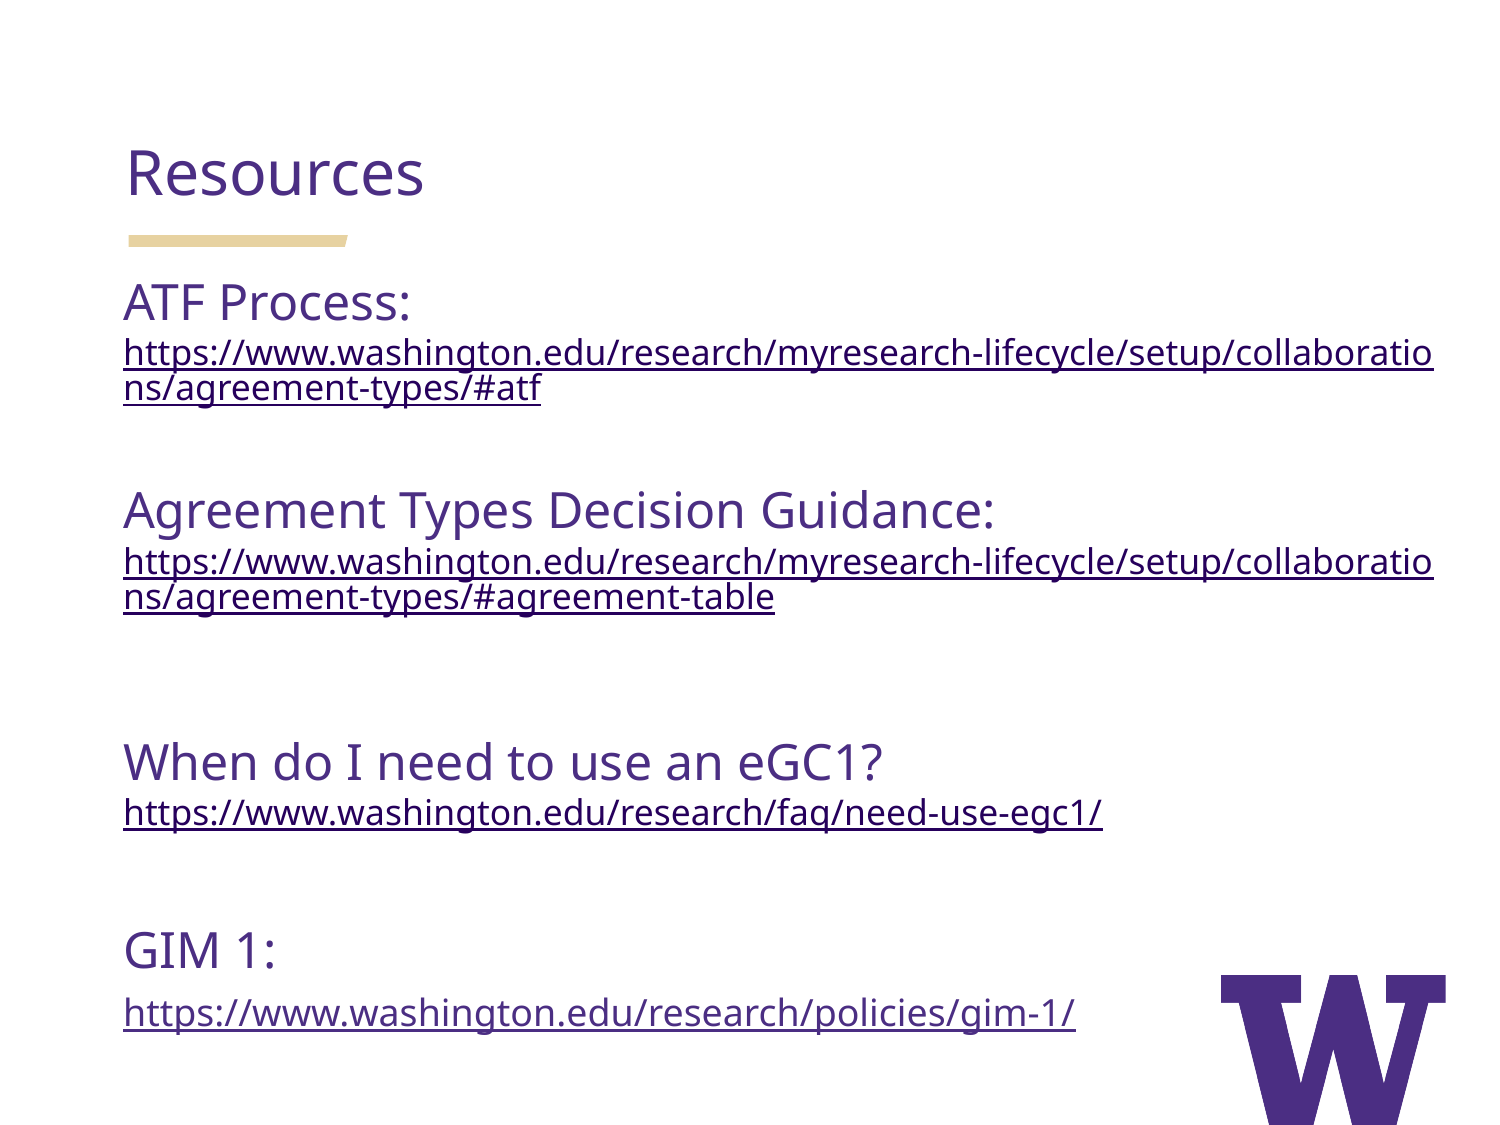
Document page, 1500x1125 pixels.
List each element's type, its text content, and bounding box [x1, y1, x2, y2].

list Resources [110, 60, 1453, 184]
list ATF Process: https://www.washington.edu/research/myresearch-lifecycle/setup/collaborations/agreement-types/#atf Agreement Types Decision Guidance: https://www.washington.edu/research/myresearch-lifecycle/setup/collaborations/agreement-types/#agreement-table When do I need to use an eGC1? https://www.washington.edu/research/faq/need-use-egc1/ GIM 1: https://www.washington.edu/research/policies/gim-1/ [108, 184, 1453, 844]
picture [1221, 975, 1446, 1125]
